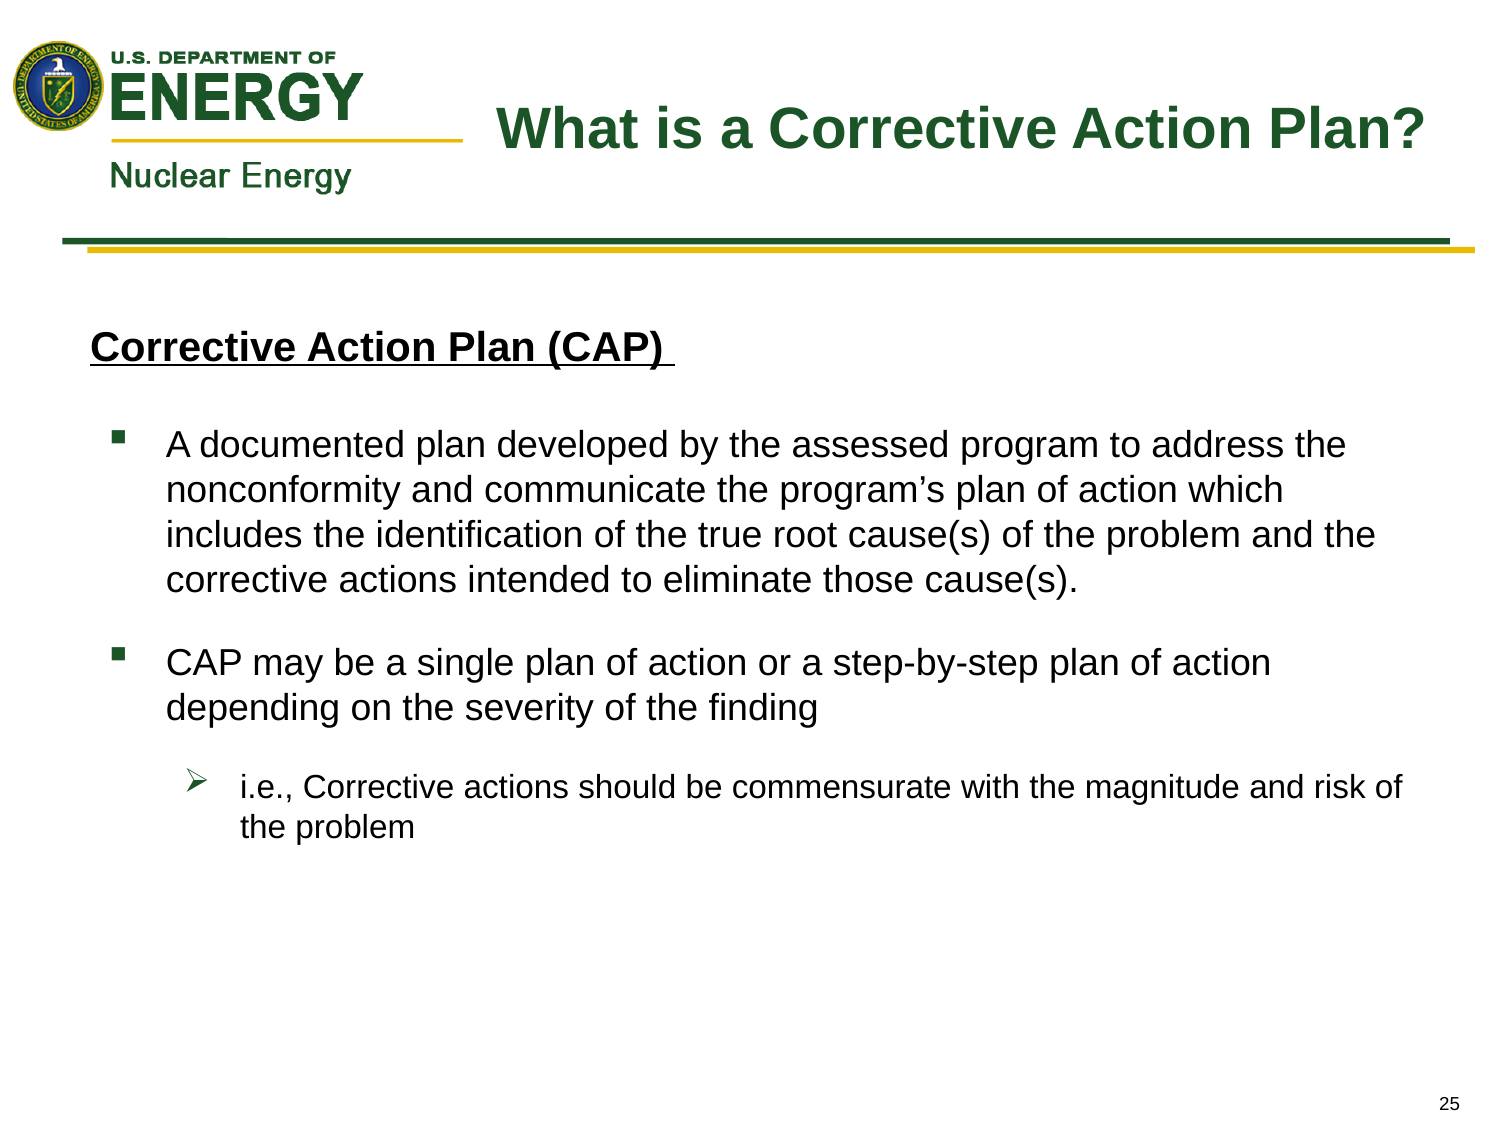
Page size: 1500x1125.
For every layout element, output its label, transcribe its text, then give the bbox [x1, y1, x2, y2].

picture [12, 14, 463, 263]
title What is a Corrective Action Plan? [474, 24, 1450, 225]
list Corrective Action Plan (CAP) A documented plan developed by the assessed program to address the nonconformity and communicate the program’s plan of action which includes the identification of the true root cause(s) of the problem and the corrective actions intended to eliminate those cause(s). CAP may be a single plan of action or a step-by-step plan of action depending on the severity of the finding i.e., Corrective actions should be commensurate with the magnitude and risk of the problem [75, 312, 1425, 1050]
